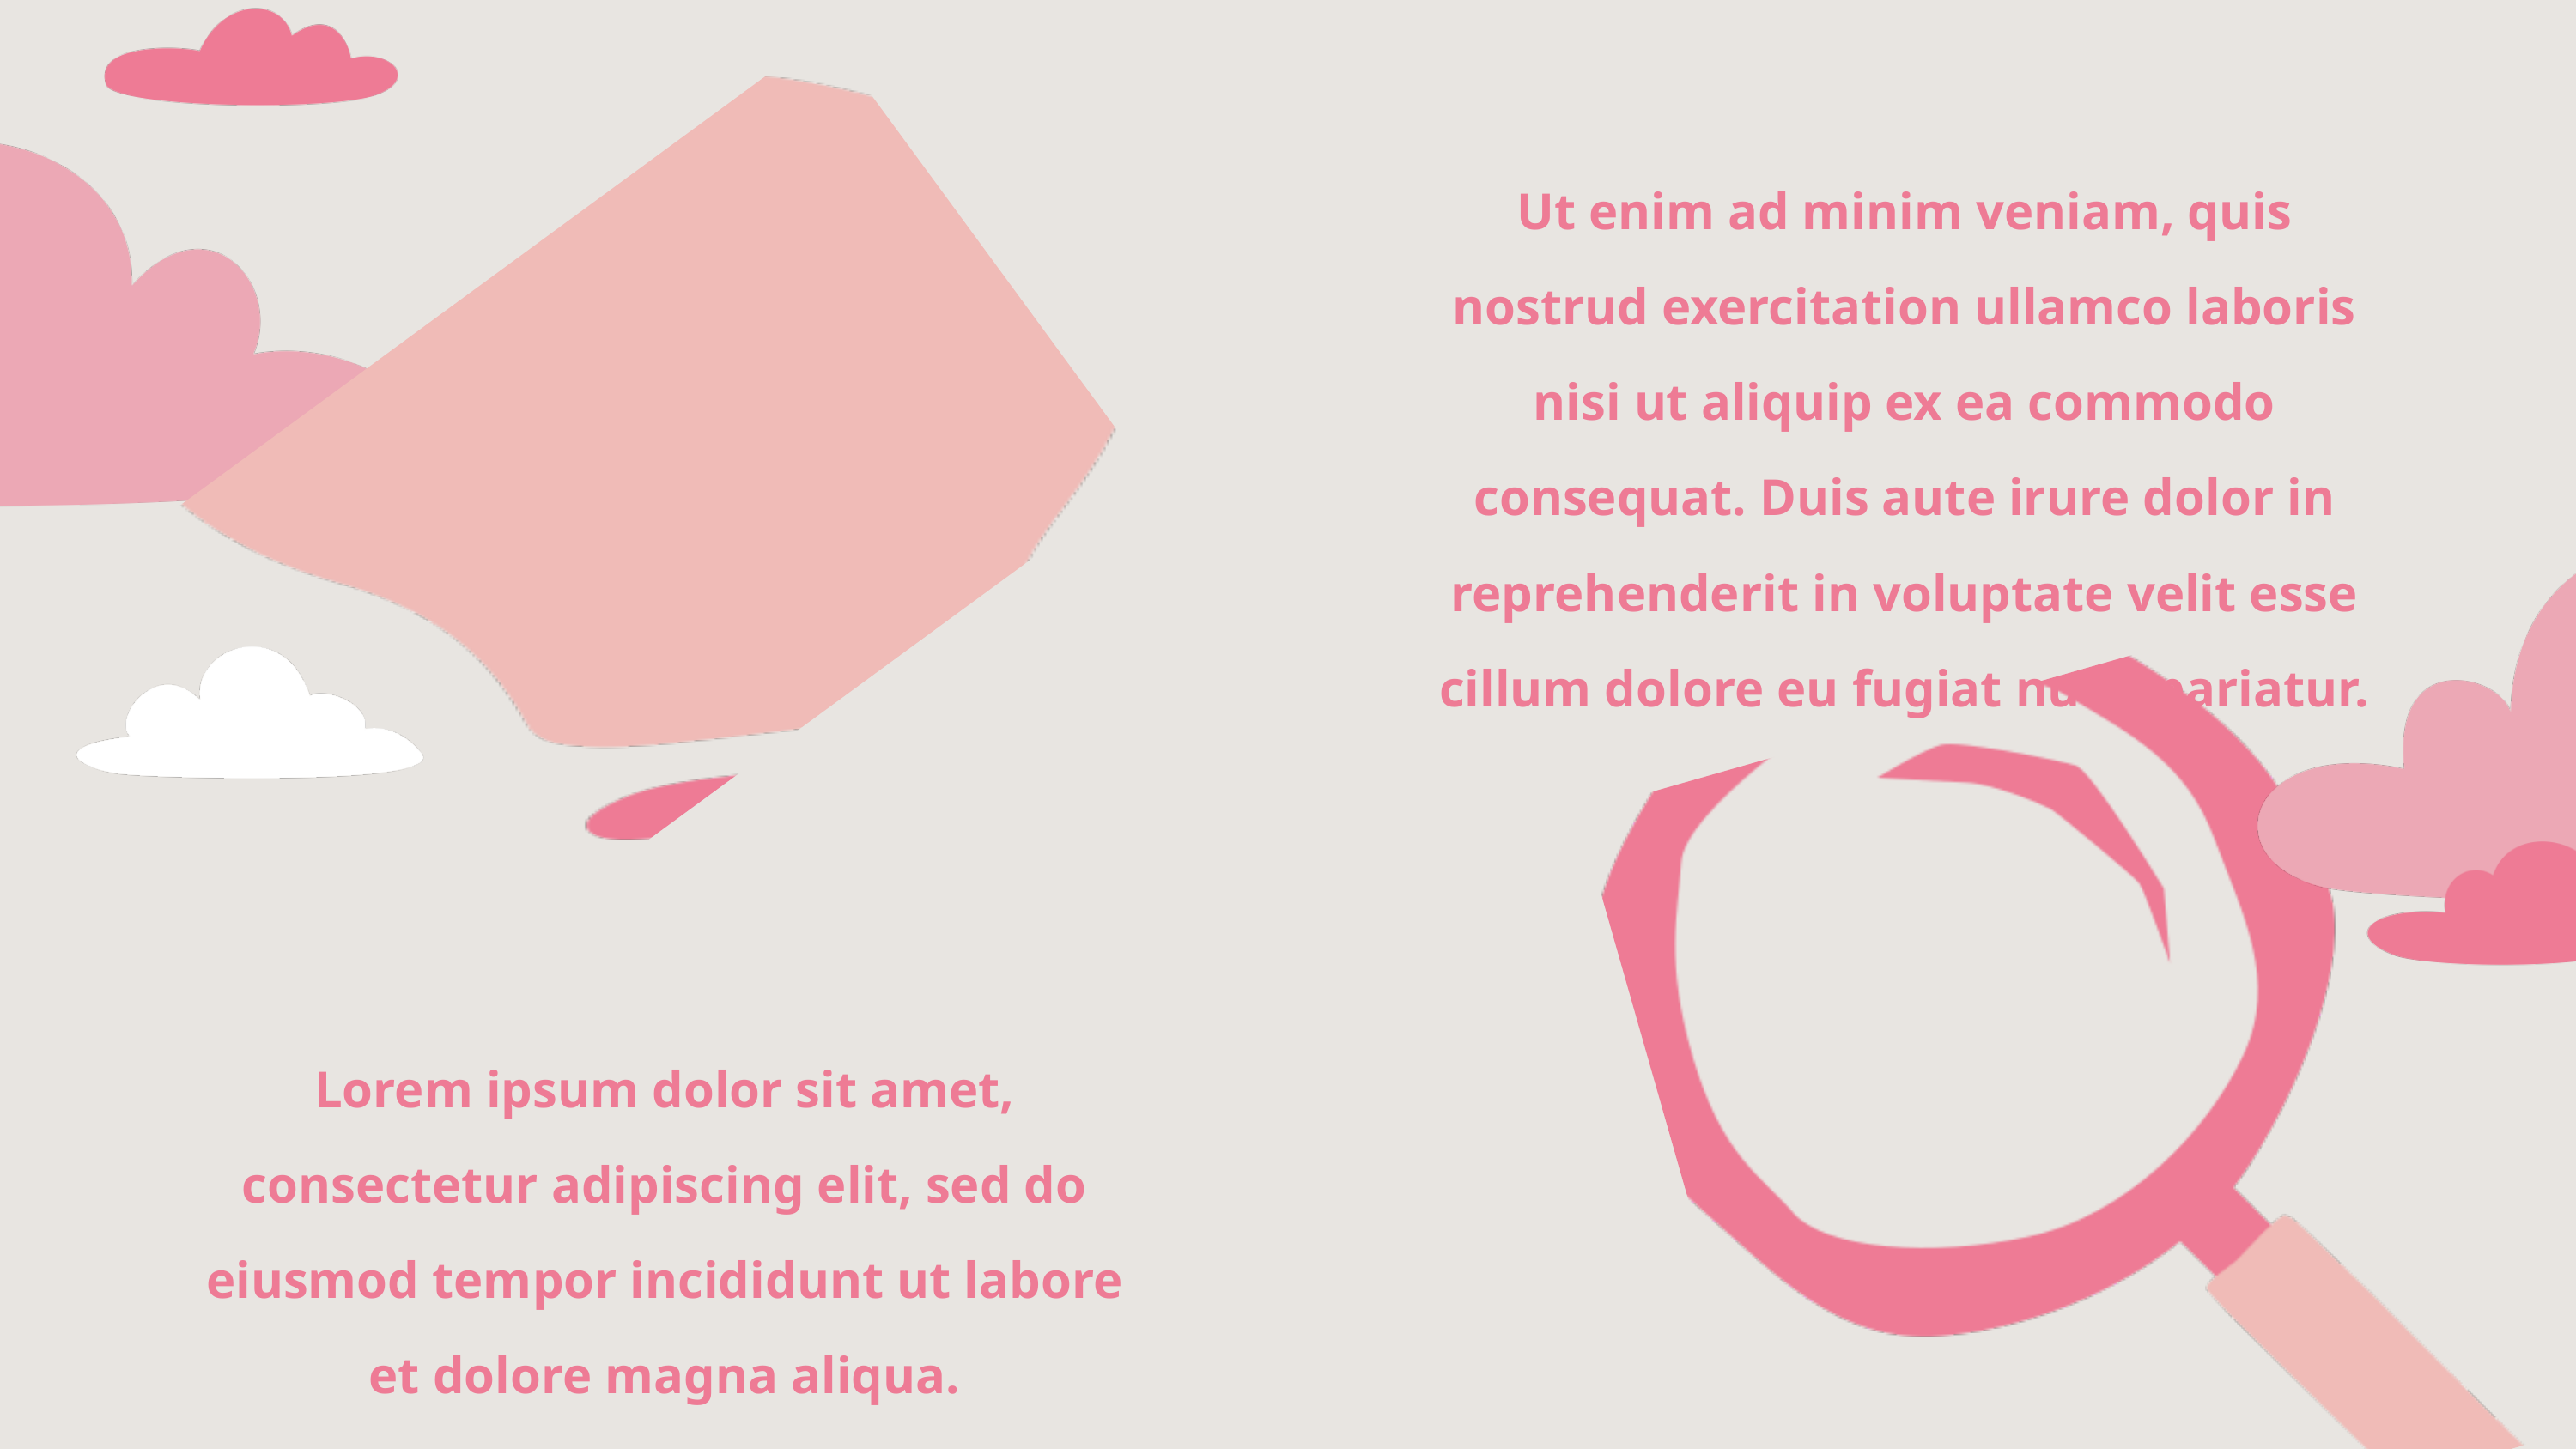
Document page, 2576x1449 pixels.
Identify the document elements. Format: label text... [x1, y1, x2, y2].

text_box [1577, 717, 2576, 1449]
text_box Lorem ipsum dolor sit amet, consectetur adipiscing elit, sed do eiusmod tempor incididunt ut labore et dolore magna aliqua. [180, 1022, 1149, 1404]
picture [2208, 393, 2576, 1185]
text_box Ut enim ad minim veniam, quis nostrud exercitation ullamco laboris nisi ut aliquip ex ea commodo consequat. Duis aute irure dolor in reprehenderit in voluptate velit esse cillum dolore eu fugiat nulla pariatur. [1420, 143, 2389, 717]
picture [0, 0, 512, 788]
text_box [271, 32, 1149, 1004]
